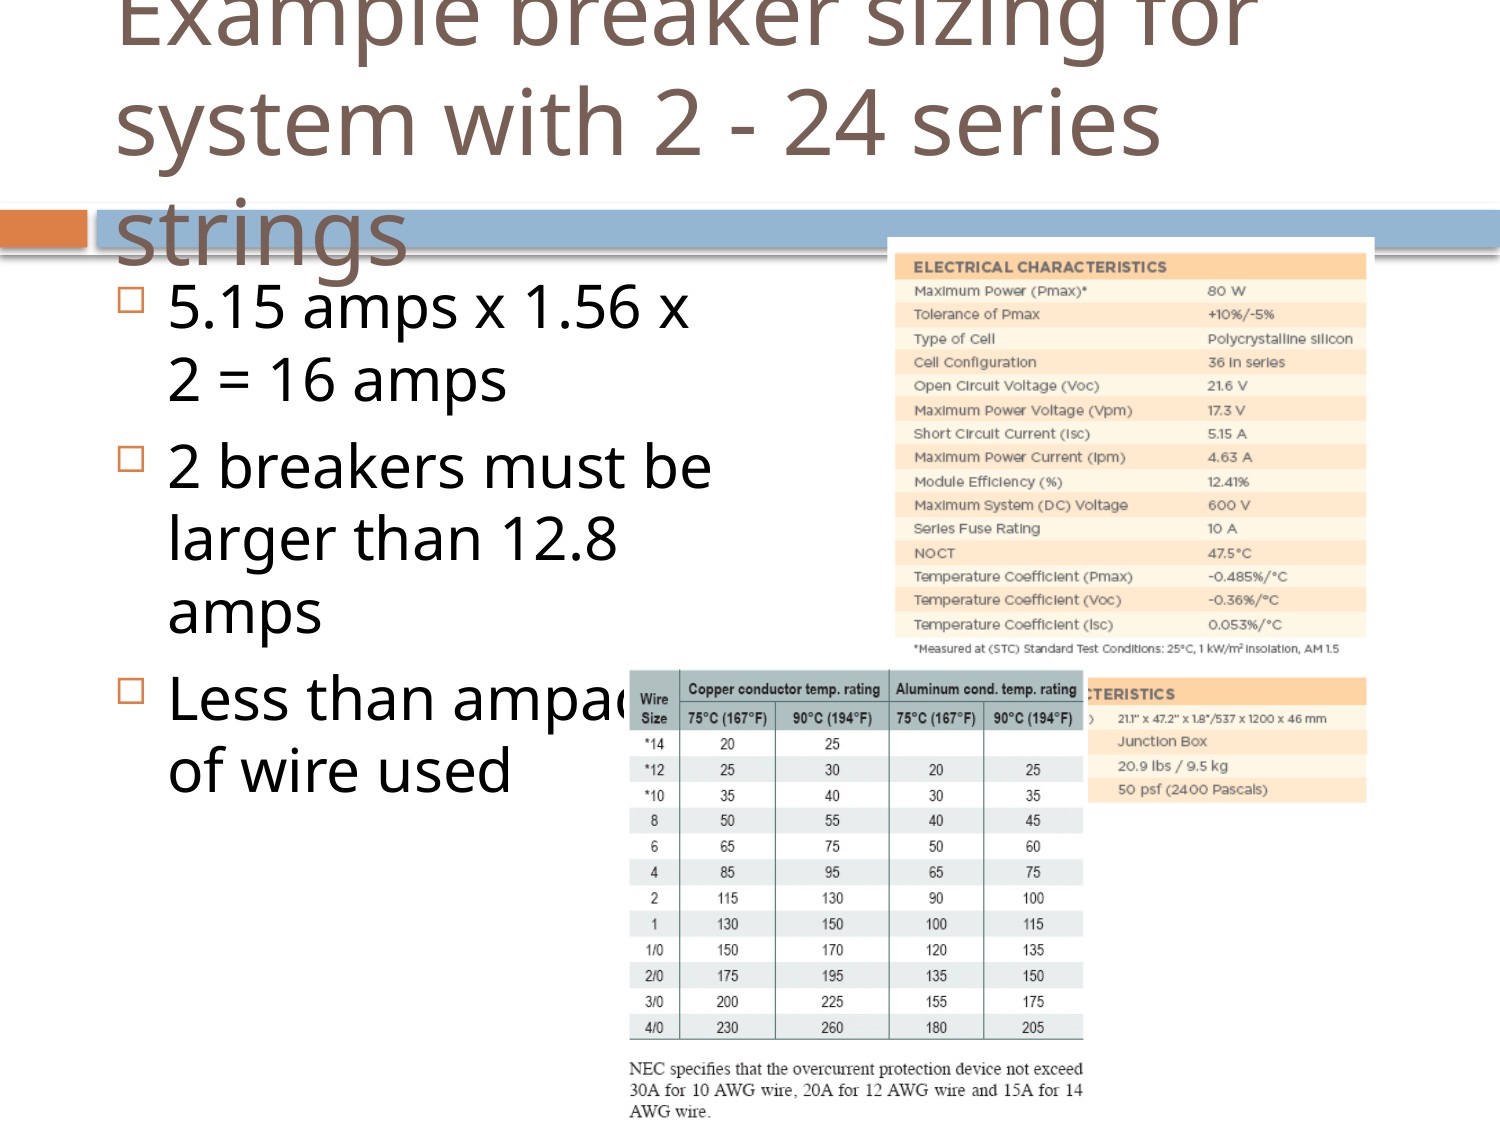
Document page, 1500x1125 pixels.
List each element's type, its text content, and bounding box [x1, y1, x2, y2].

picture [624, 665, 1088, 1122]
list 5.15 amps x 1.56 x 2 = 16 amps 2 breakers must be larger than 12.8 amps Less than ampacity of wire used [99, 260, 738, 1011]
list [887, 237, 1375, 810]
title Example breaker sizing for system with 2 - 24 series strings [99, 37, 1438, 201]
